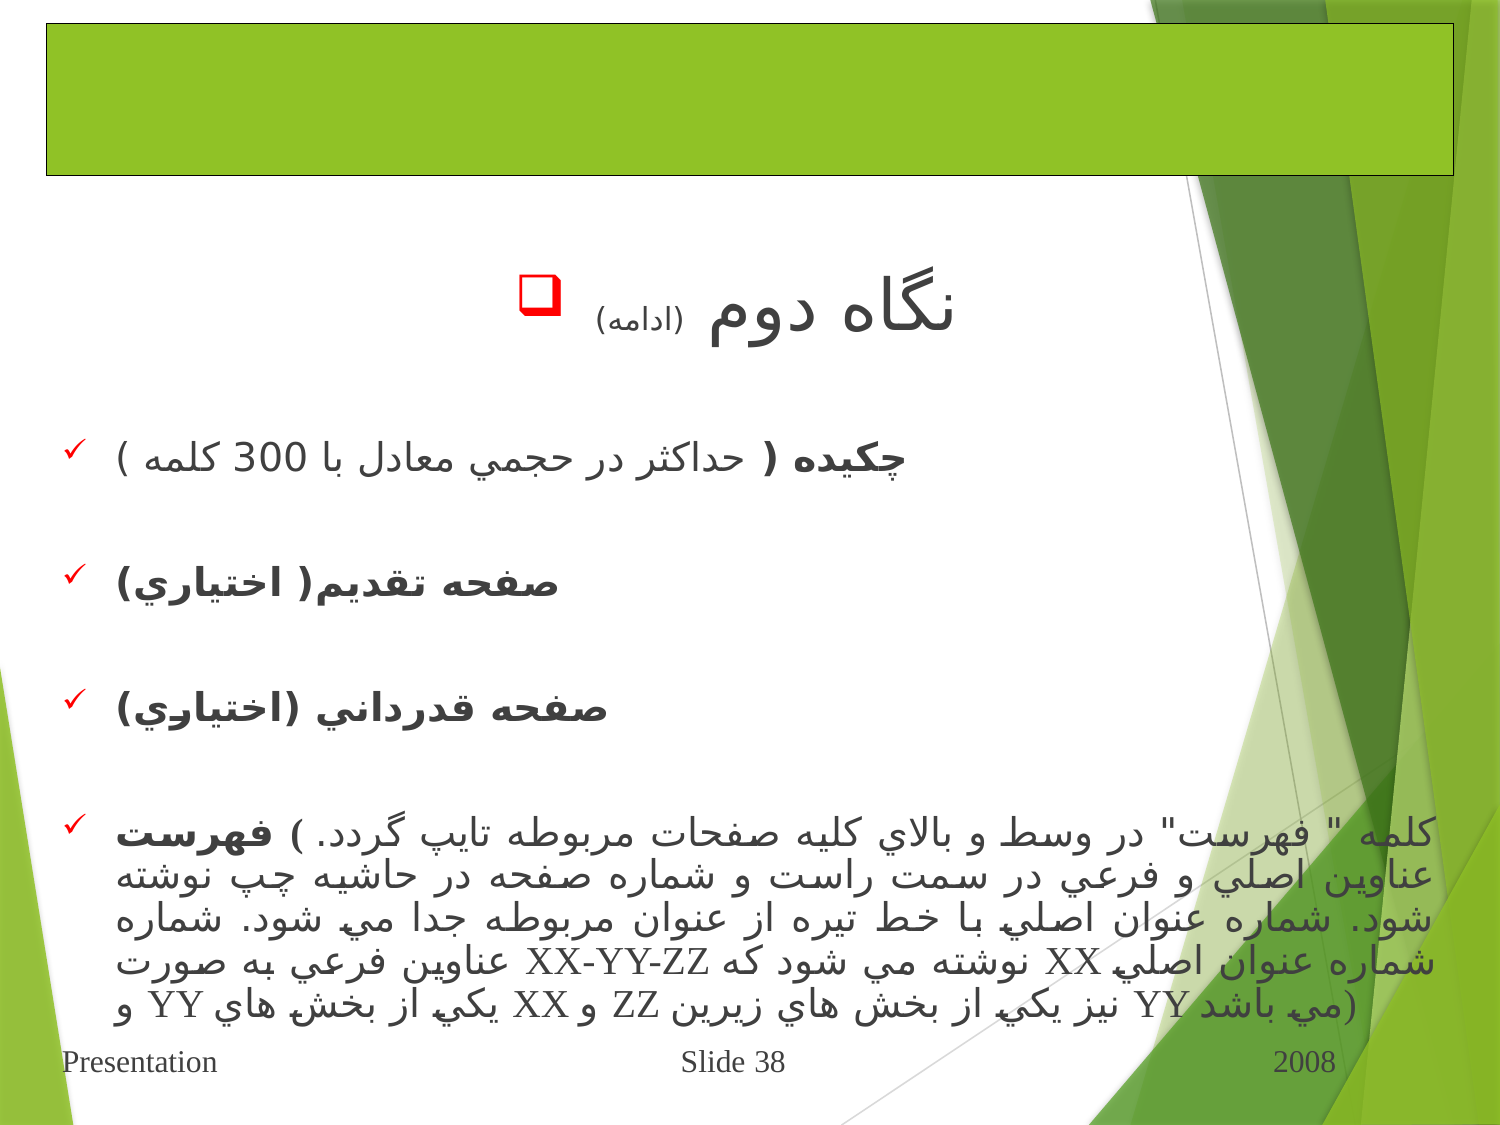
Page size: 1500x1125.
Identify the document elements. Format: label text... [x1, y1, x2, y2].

title شيوه ارائه مطالب علمي و فني [46, 23, 1454, 176]
list نگاه دوم (ادامه) چكيده ( حداكثر در حجمي معادل با 300 كلمه ) صفحه تقديم( اختياري) صفحه قدرداني (اختياري) فهرست ( كلمه " فهرست" در وسط و بالاي كليه صفحات مربوطه تايپ گردد. عناوين اصلي و فرعي در سمت راست و شماره صفحه در حاشيه چپ نوشته شود. شماره عنوان اصلي با خط تيره از عنوان مربوطه جدا مي شود. شماره عناوين فرعي به صورت XX-YY-ZZ نوشته مي شود كه XX شماره عنوان اصلي و YY يكي از بخش هاي XX و ZZ نيز يكي از بخش هاي زيرين YY مي باشد) Presentation Slide 38 2008 [46, 199, 1454, 1090]
